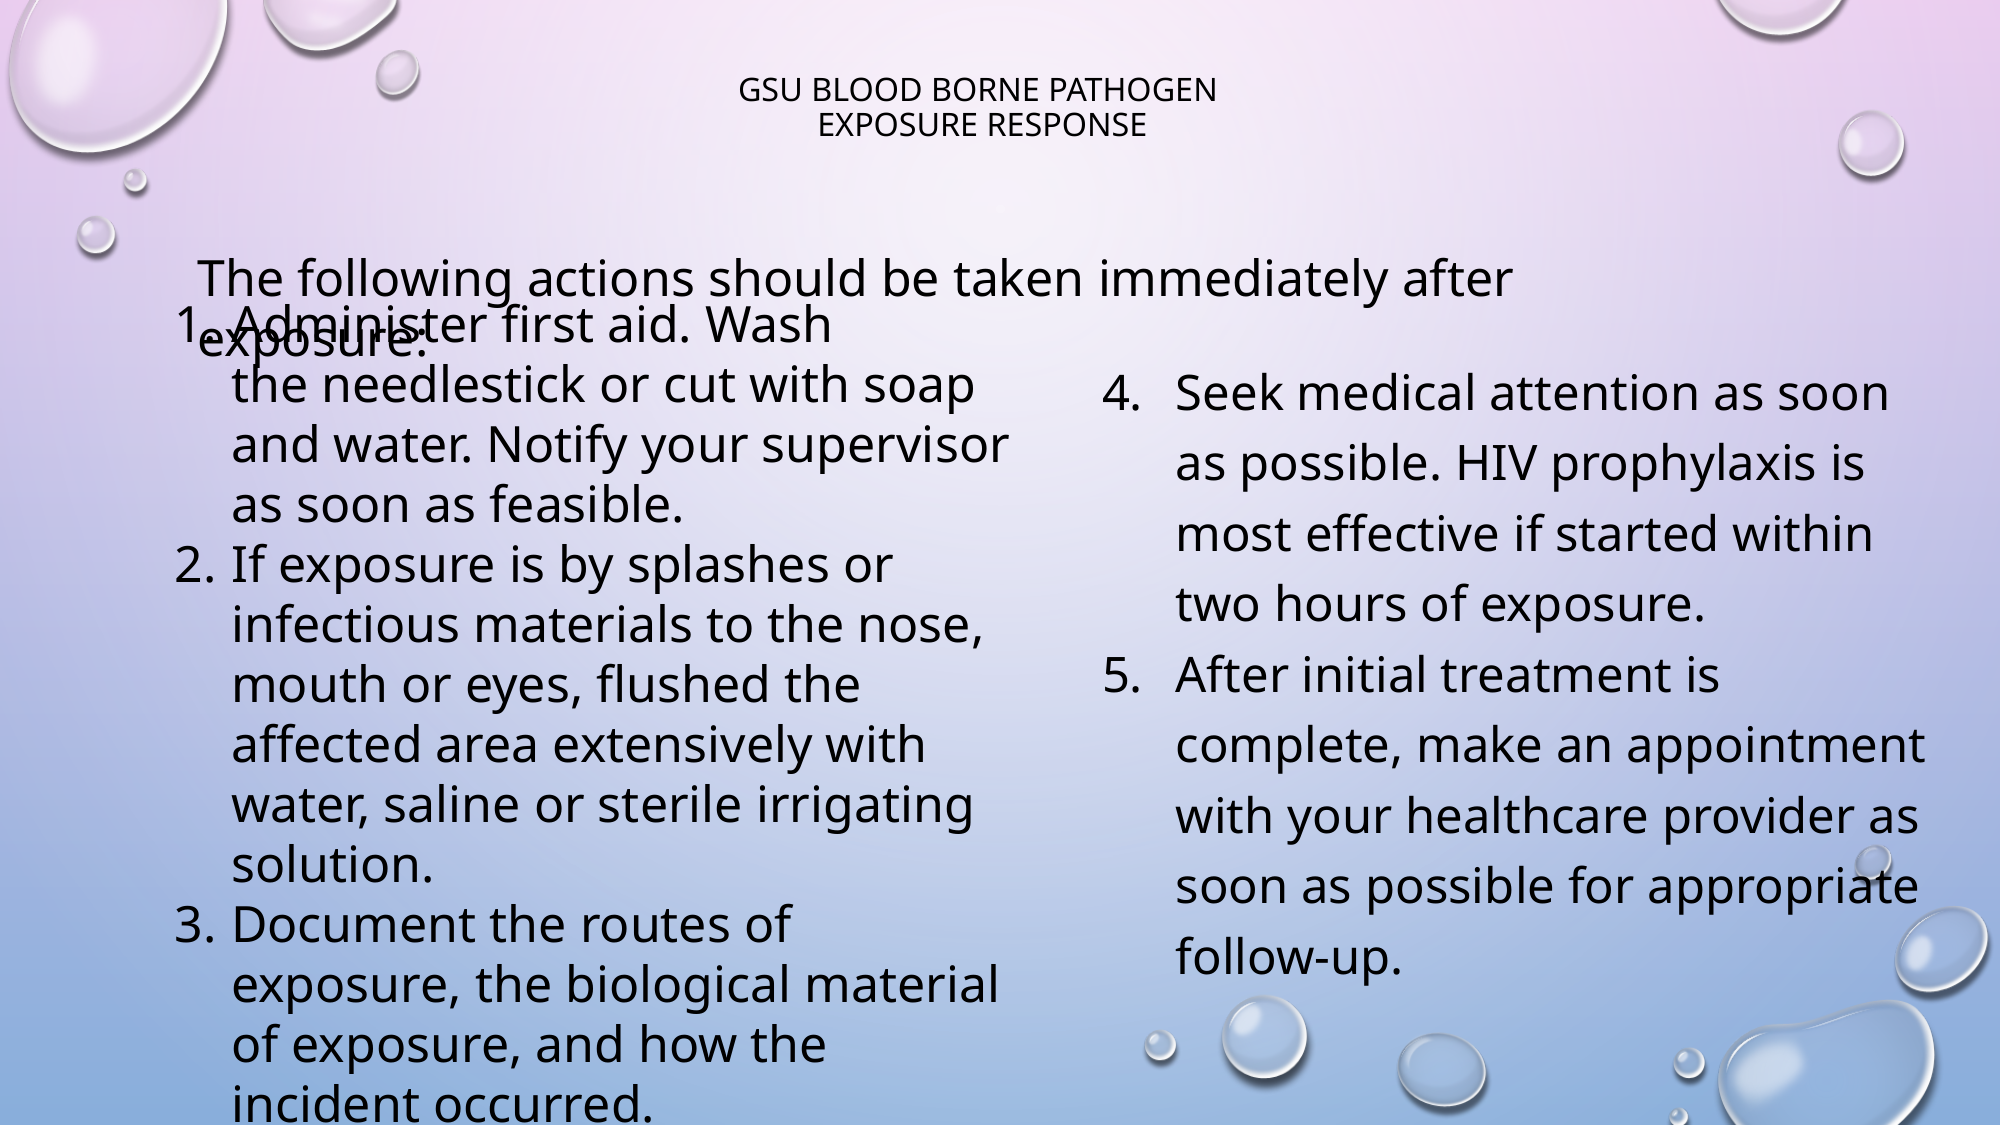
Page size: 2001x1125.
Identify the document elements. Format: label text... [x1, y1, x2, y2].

list Seek medical attention as soon as possible. HIV prophylaxis is most effective if started within two hours of exposure. After initial treatment is complete, make an appointment with your healthcare provider as soon as possible for appropriate follow-up. [1087, 341, 1945, 1055]
text_box The following actions should be taken immediately after exposure: [182, 238, 1702, 374]
picture [0, 0, 2000, 1125]
title GSU Blood Borne Pathogen Exposure Response [132, 30, 1833, 190]
list Administer first aid. Wash the needlestick or cut with soap and water. Notify your supervisor as soon as feasible. If exposure is by splashes or infectious materials to the nose, mouth or eyes, flushed the affected area extensively with water, saline or sterile irrigating solution. Document the routes of exposure, the biological material of exposure, and how the incident occurred. [174, 285, 1013, 1125]
